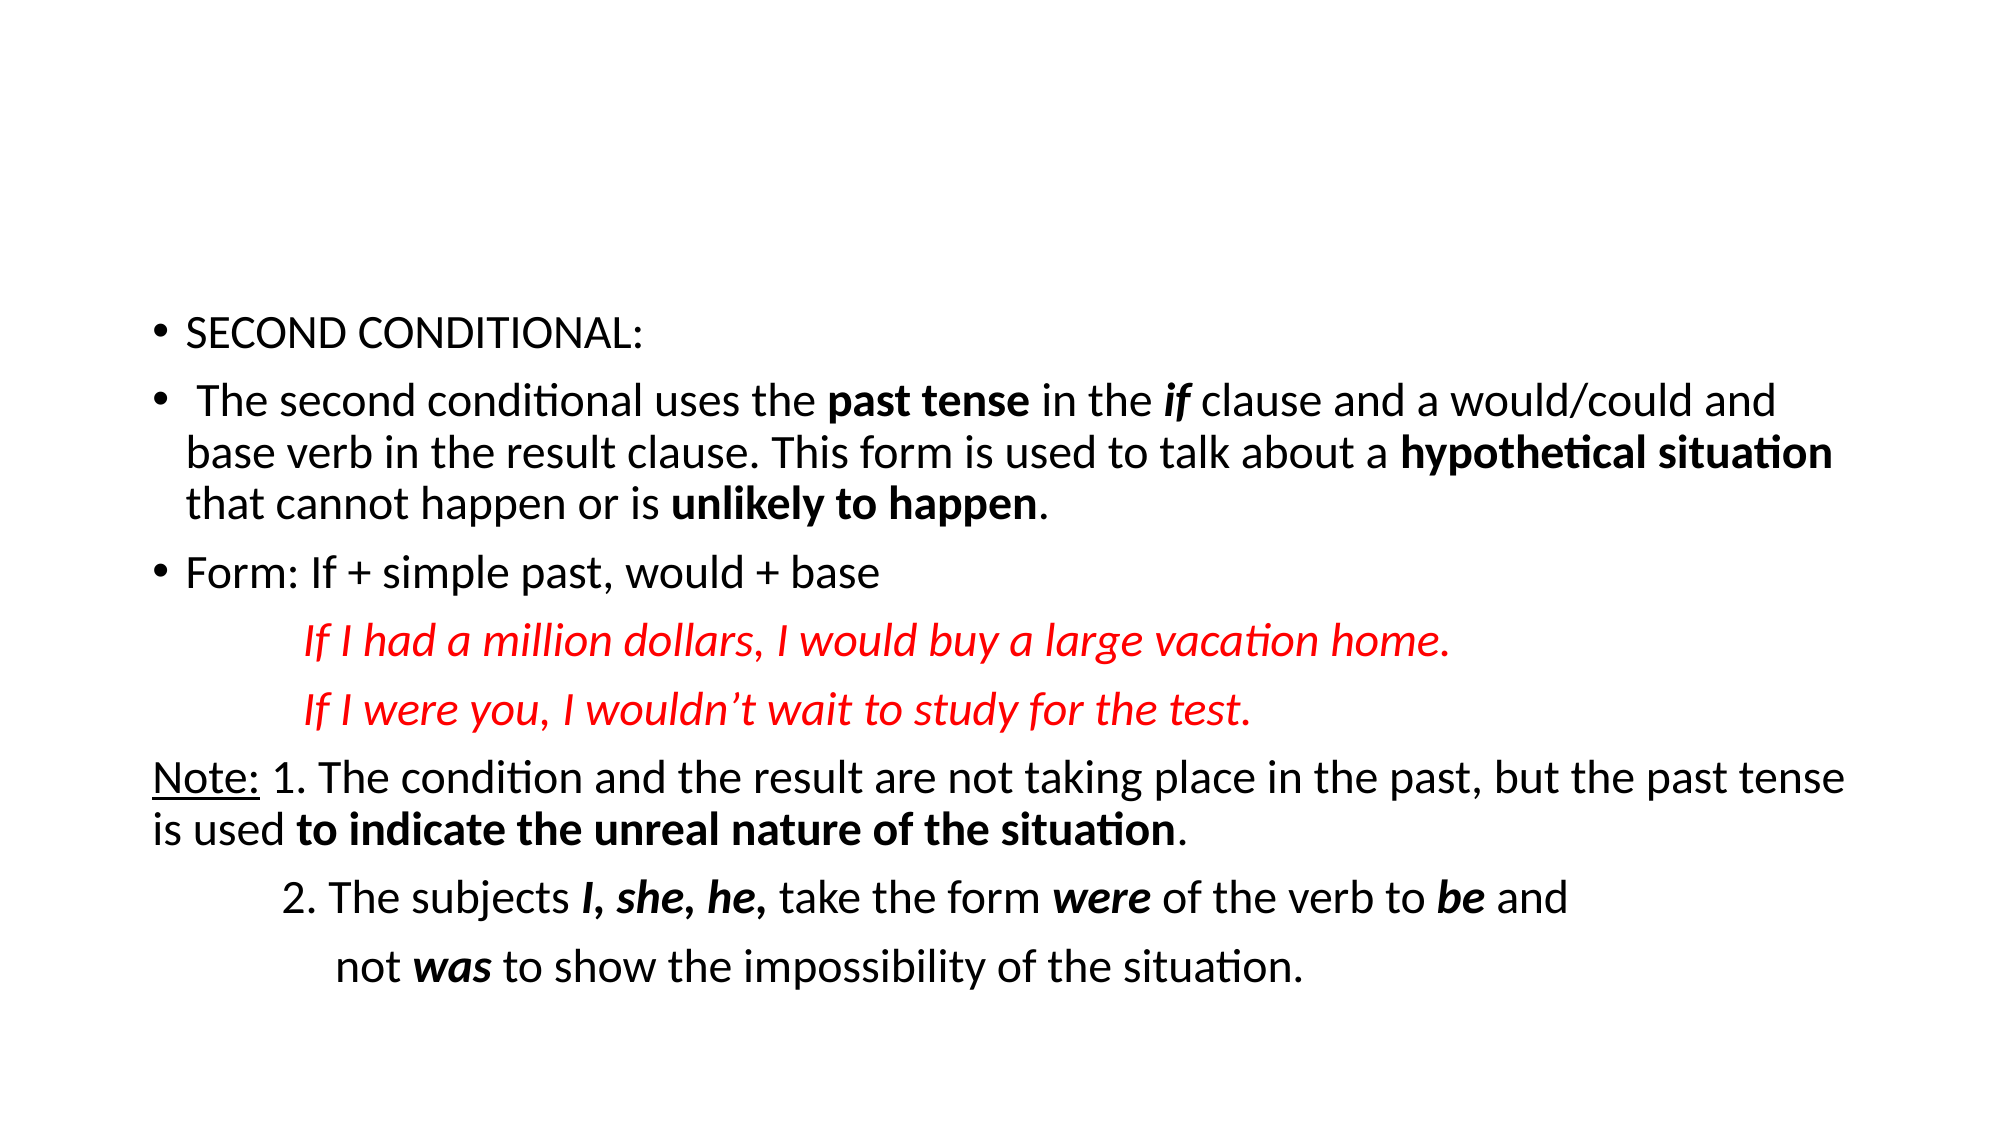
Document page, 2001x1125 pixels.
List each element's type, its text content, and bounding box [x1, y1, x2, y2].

list SECOND CONDITIONAL: The second conditional uses the past tense in the if clause and a would/could and base verb in the result clause. This form is used to talk about a hypothetical situation that cannot happen or is unlikely to happen. Form: If + simple past, would + base If I had a million dollars, I would buy a large vacation home. If I were you, I wouldn’t wait to study for the test. Note: 1. The condition and the result are not taking place in the past, but the past tense is used to indicate the unreal nature of the situation. 2. The subjects I, she, he, take the form were of the verb to be and not was to show the impossibility of the situation. [137, 299, 1863, 1014]
